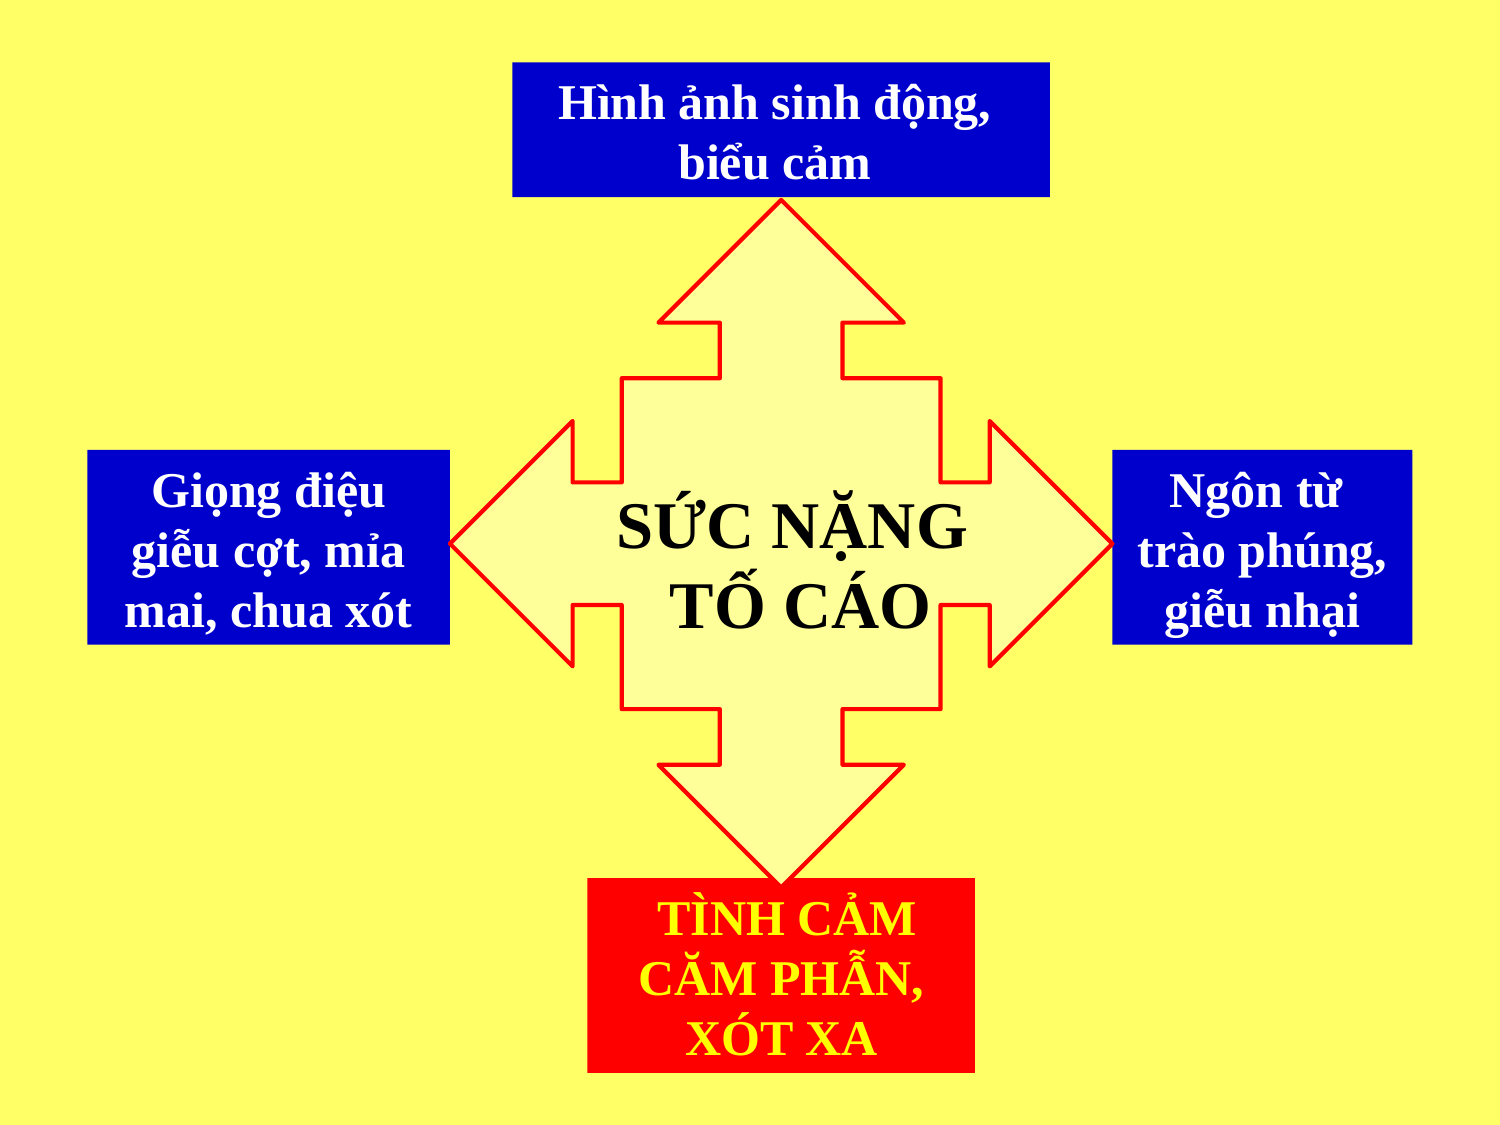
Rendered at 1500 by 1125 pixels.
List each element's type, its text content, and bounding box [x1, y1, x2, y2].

text_box [619, 197, 943, 474]
text_box SỨC NẶNG TỐ CÁO [601, 474, 1001, 650]
text_box Giọng điệu giễu cợt, mỉa mai, chua xót [87, 449, 450, 645]
text_box [619, 650, 943, 890]
text_box Hình ảnh sinh động, biểu cảm [512, 62, 1050, 198]
text_box TÌNH CẢM CĂM PHẪN, XÓT XA [587, 878, 975, 1073]
text_box Ngôn từ trào phúng, giễu nhại [1112, 449, 1413, 645]
text_box [987, 419, 1115, 669]
text_box [447, 419, 601, 669]
